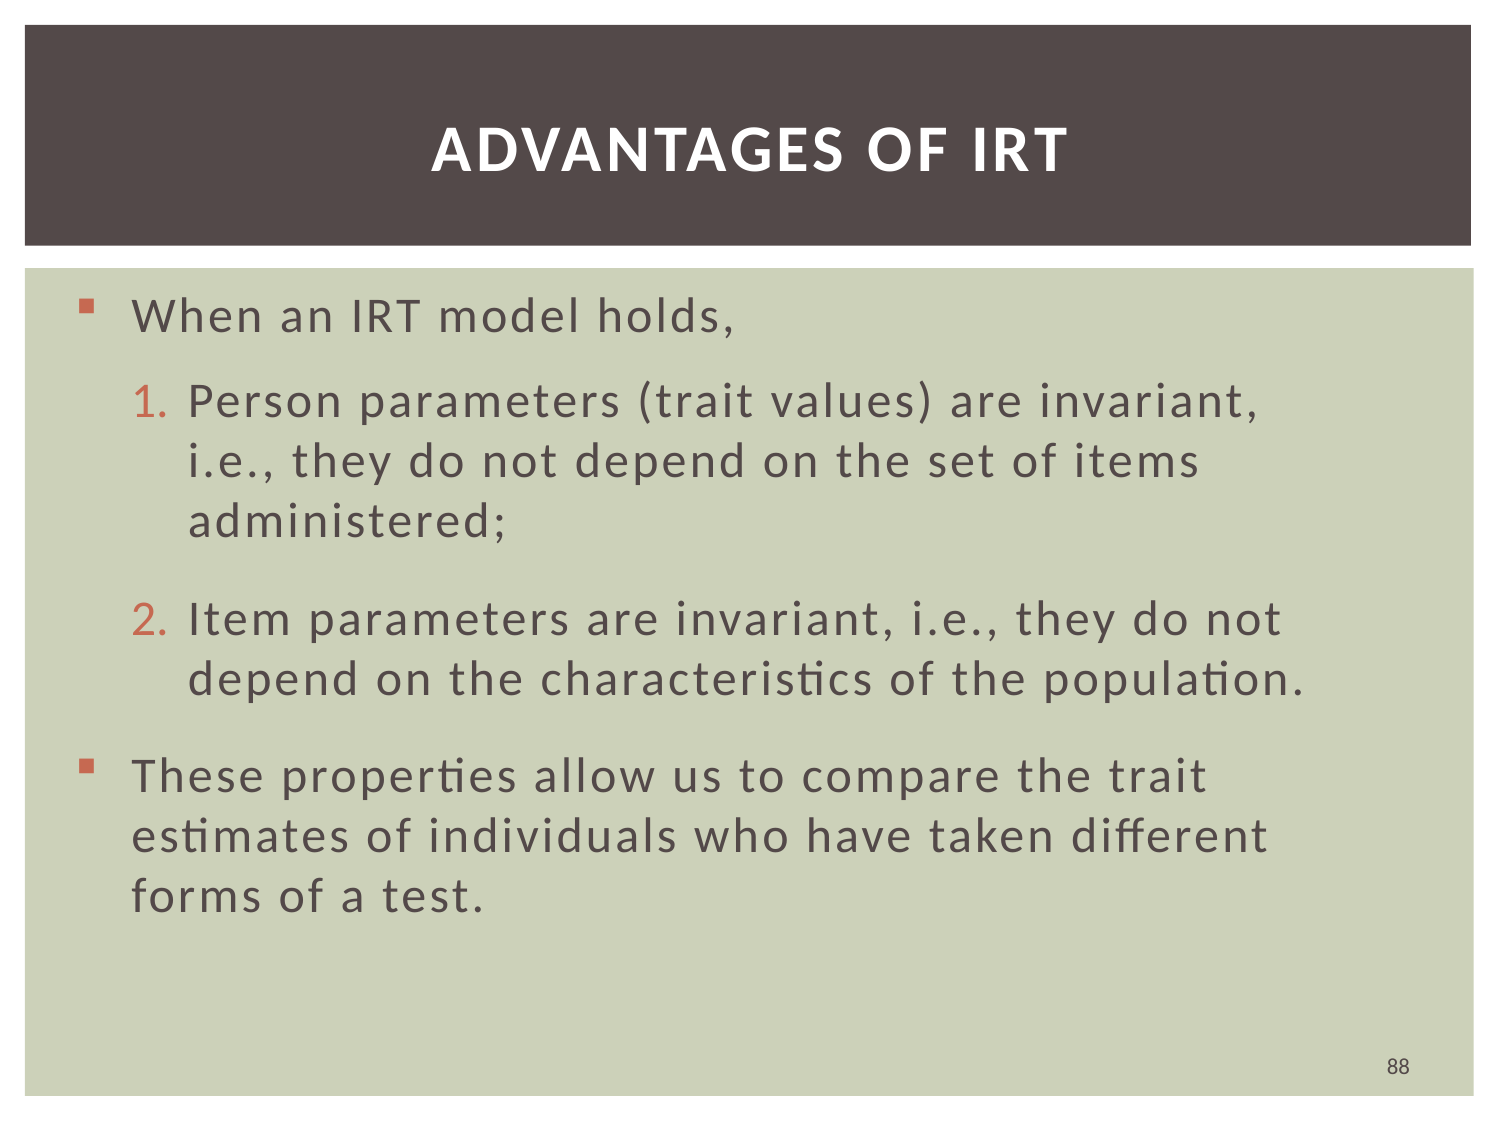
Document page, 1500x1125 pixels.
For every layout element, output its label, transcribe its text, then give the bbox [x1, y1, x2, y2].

list When an IRT model holds, Person parameters (trait values) are invariant, i.e., they do not depend on the set of items administered; Item parameters are invariant, i.e., they do not depend on the characteristics of the population. These properties allow us to compare the trait estimates of individuals who have taken different forms of a test. [59, 275, 1373, 1018]
title Advantages of IRT [62, 58, 1438, 232]
slide_number 88 [1349, 1041, 1448, 1089]
